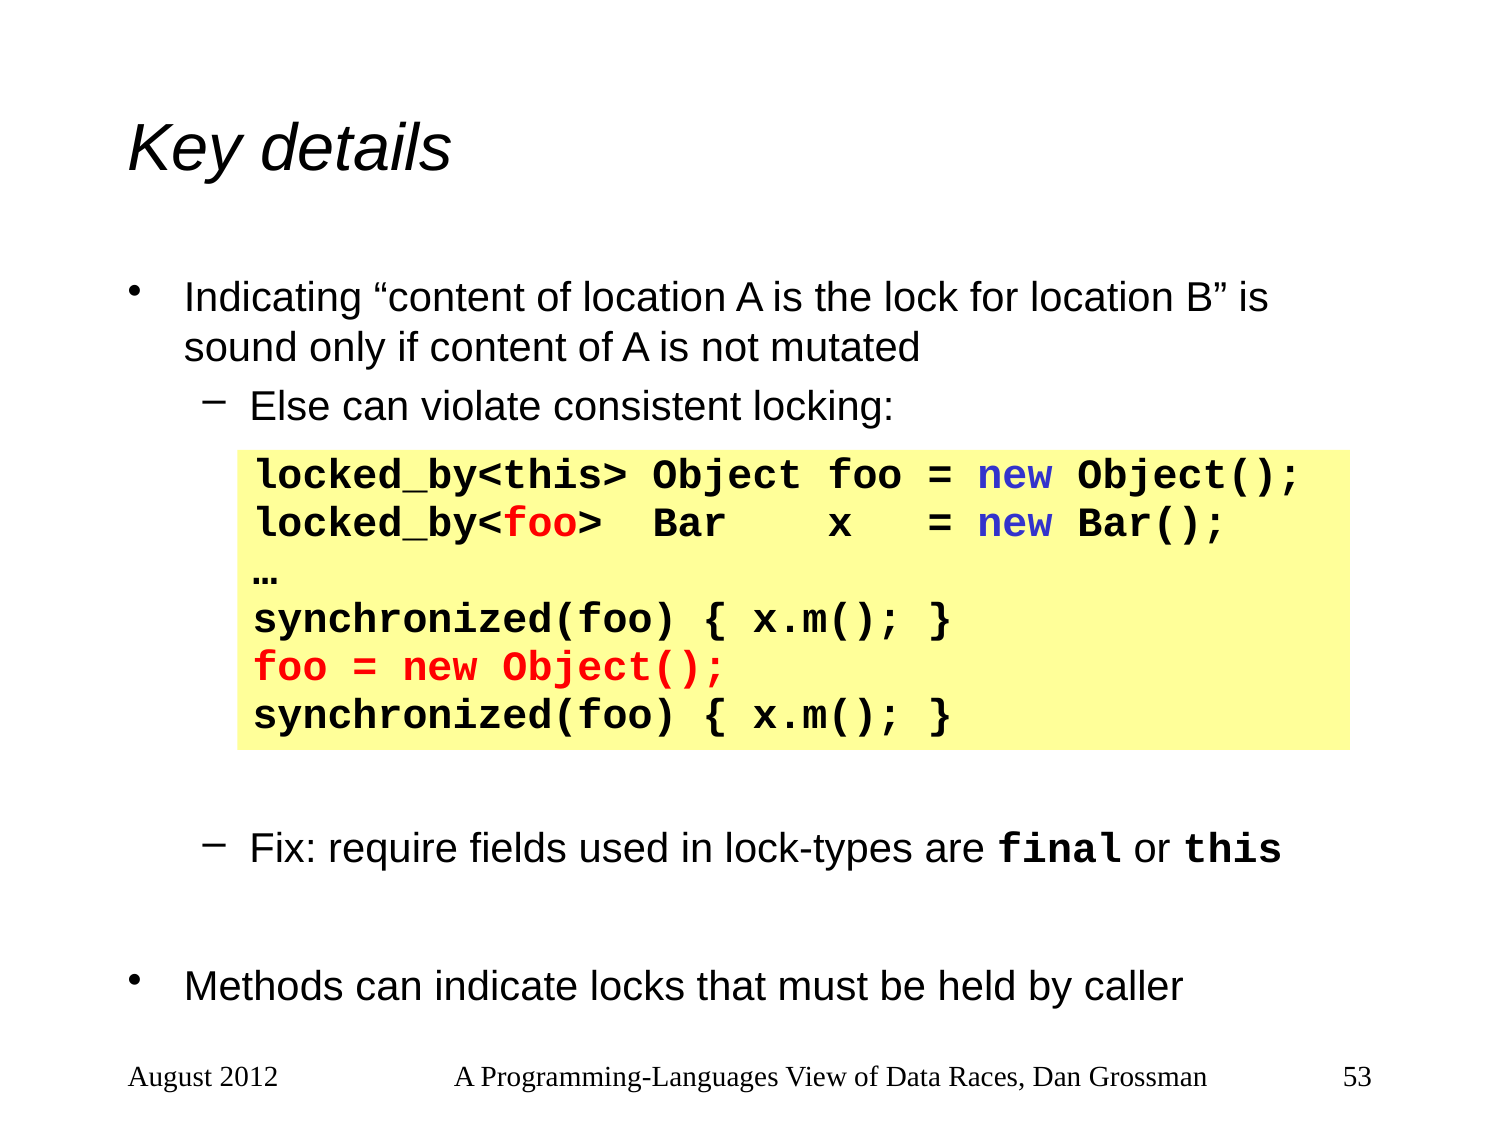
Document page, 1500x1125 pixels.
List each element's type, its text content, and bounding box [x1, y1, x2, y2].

list Indicating “content of location A is the lock for location B” is sound only if content of A is not mutated Else can violate consistent locking: Fix: require fields used in lock-types are final or this Methods can indicate locks that must be held by caller [112, 262, 1388, 1001]
slide_number 53 [1251, 1049, 1388, 1125]
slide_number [112, 1049, 412, 1125]
footer A Programming-Languages View of Data Races, Dan Grossman [412, 1049, 1251, 1125]
text_box locked_by<this> Object foo = new Object(); locked_by<foo> Bar x = new Bar(); … synchronized(foo) { x.m(); } foo = new Object(); synchronized(foo) { x.m(); } [237, 449, 1350, 750]
title Key details [112, 49, 1388, 238]
